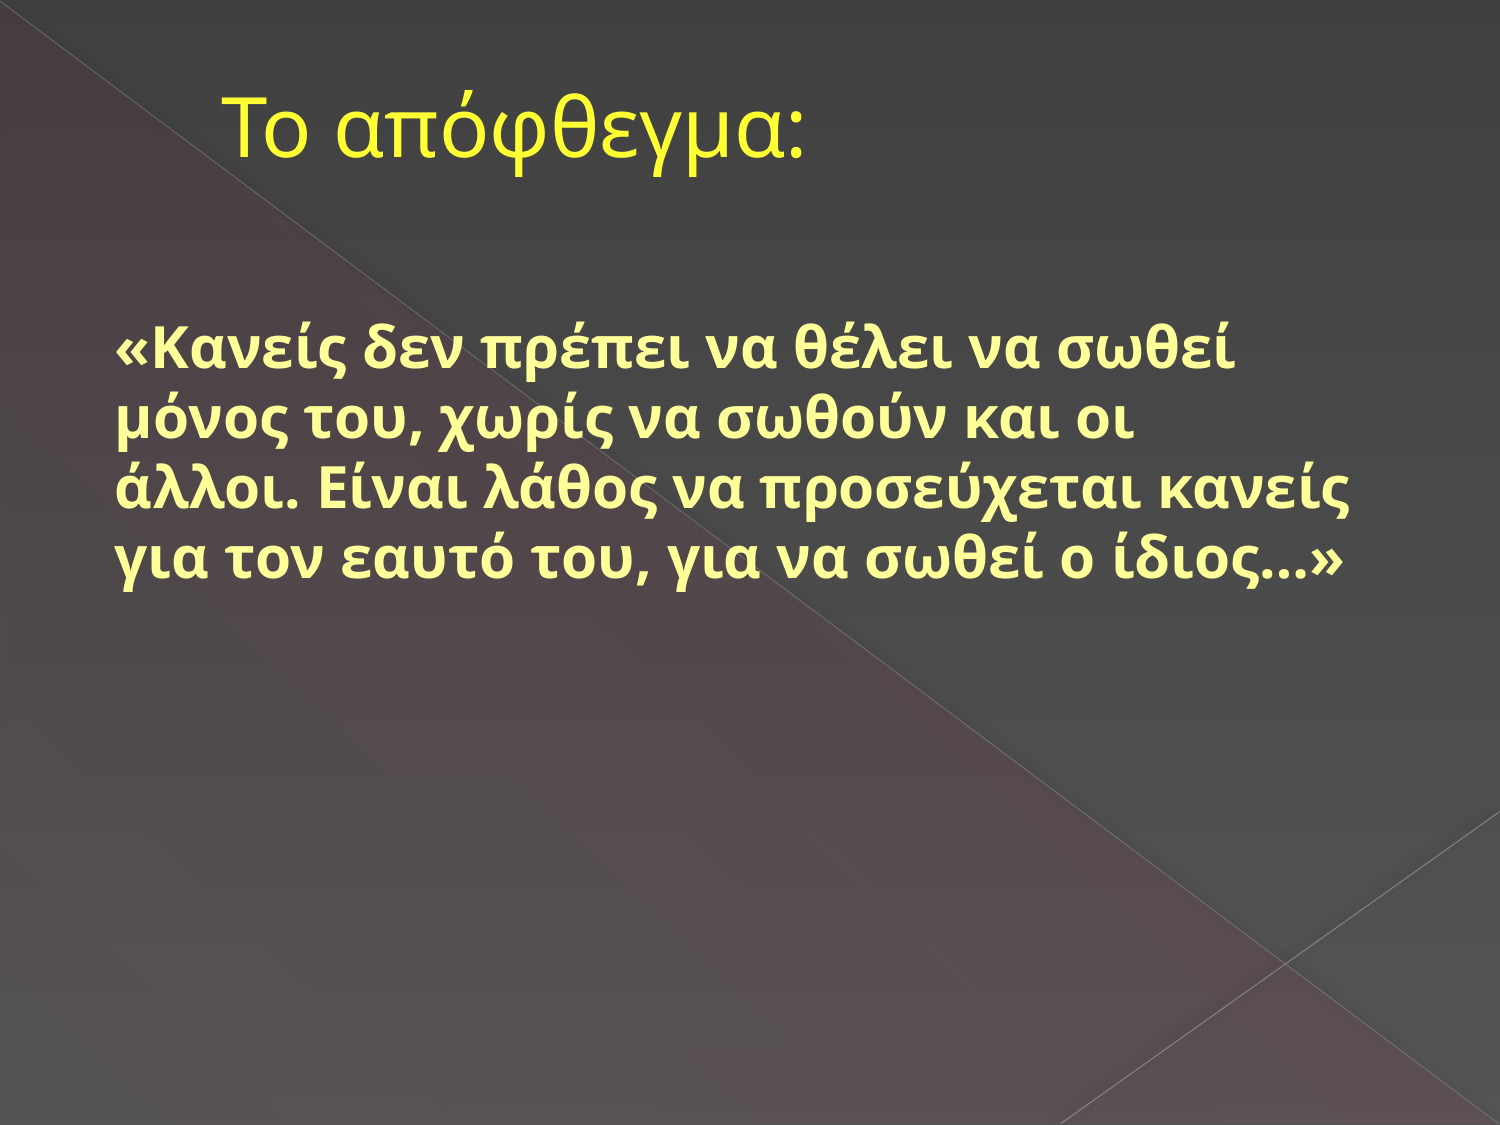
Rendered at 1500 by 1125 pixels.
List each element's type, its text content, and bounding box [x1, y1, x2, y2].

text_box Το απόφθεγμα: [206, 66, 1093, 182]
text_box «Κανείς δεν πρέπει να θέλει να σωθεί μόνος του, χωρίς να σωθούν και οι άλλοι. Είναι λάθος να προσεύχεται κανείς για τον εαυτό του, για να σωθεί ο ίδιος…» [100, 302, 1436, 598]
